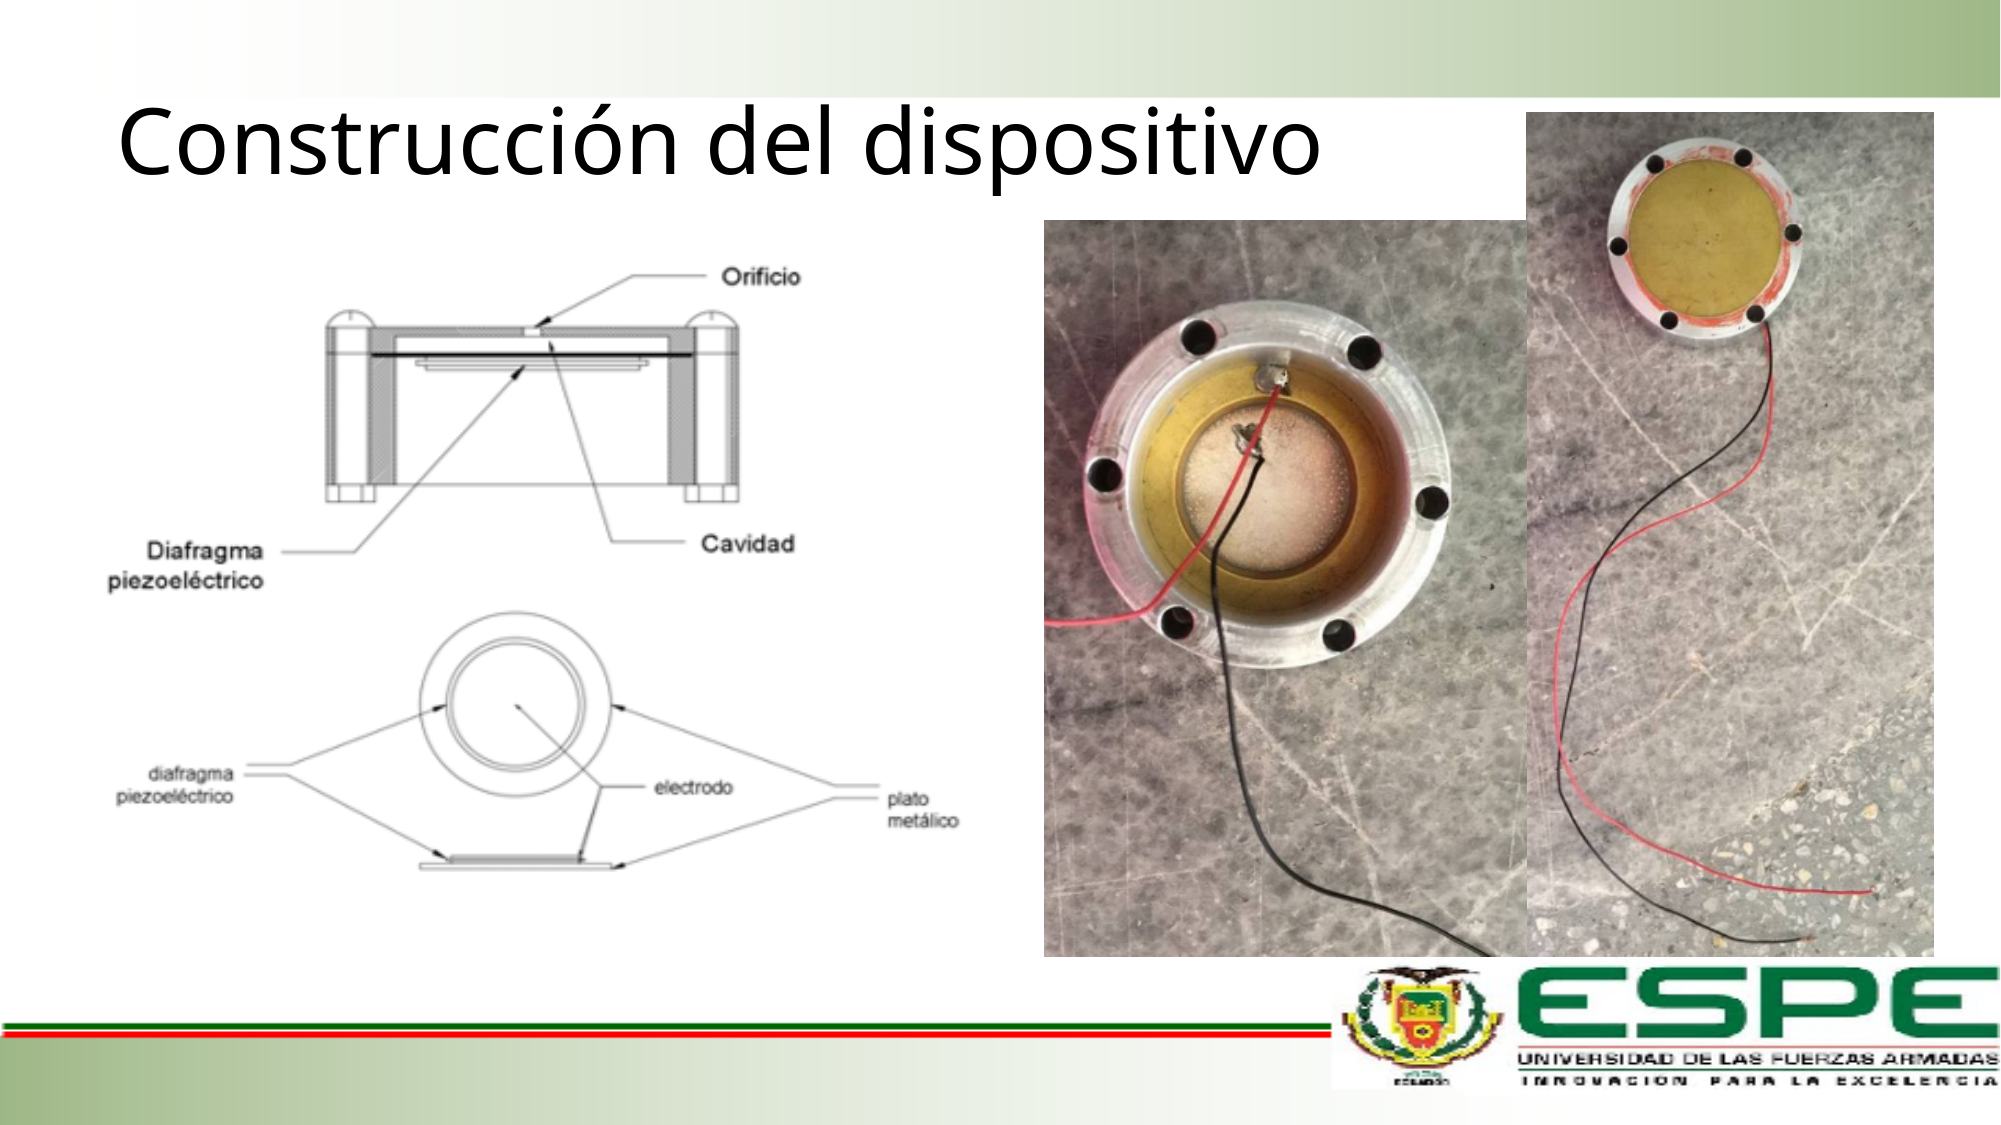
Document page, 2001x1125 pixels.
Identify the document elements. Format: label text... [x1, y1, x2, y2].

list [29, 220, 1032, 905]
title Construcción del dispositivo [101, 36, 1827, 255]
picture [0, 0, 2001, 1125]
